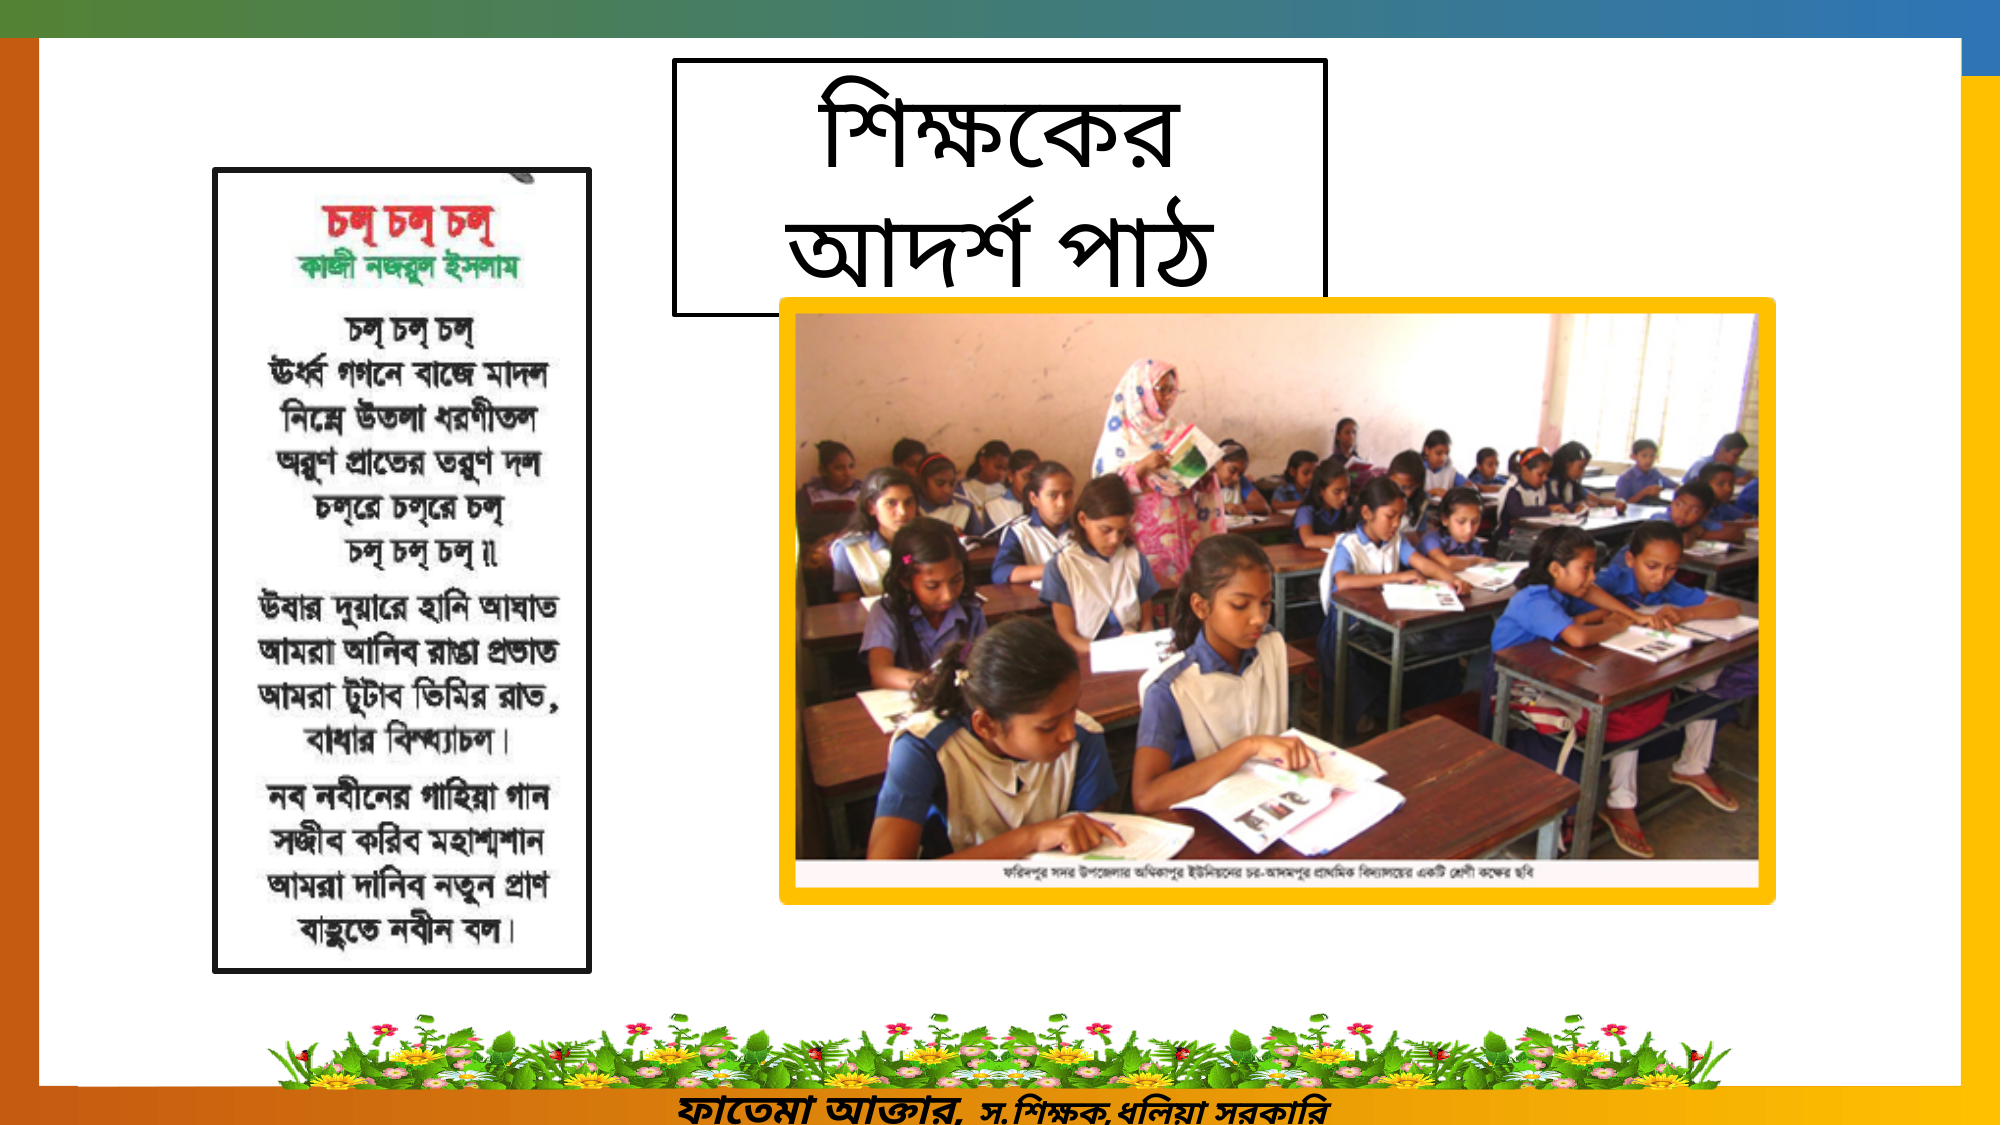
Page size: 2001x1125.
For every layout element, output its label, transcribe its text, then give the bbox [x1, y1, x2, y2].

picture [217, 173, 586, 969]
text_box শিক্ষকের আদর্শ পাঠ [674, 60, 1326, 315]
picture [779, 297, 1776, 905]
picture [254, 1004, 1746, 1090]
